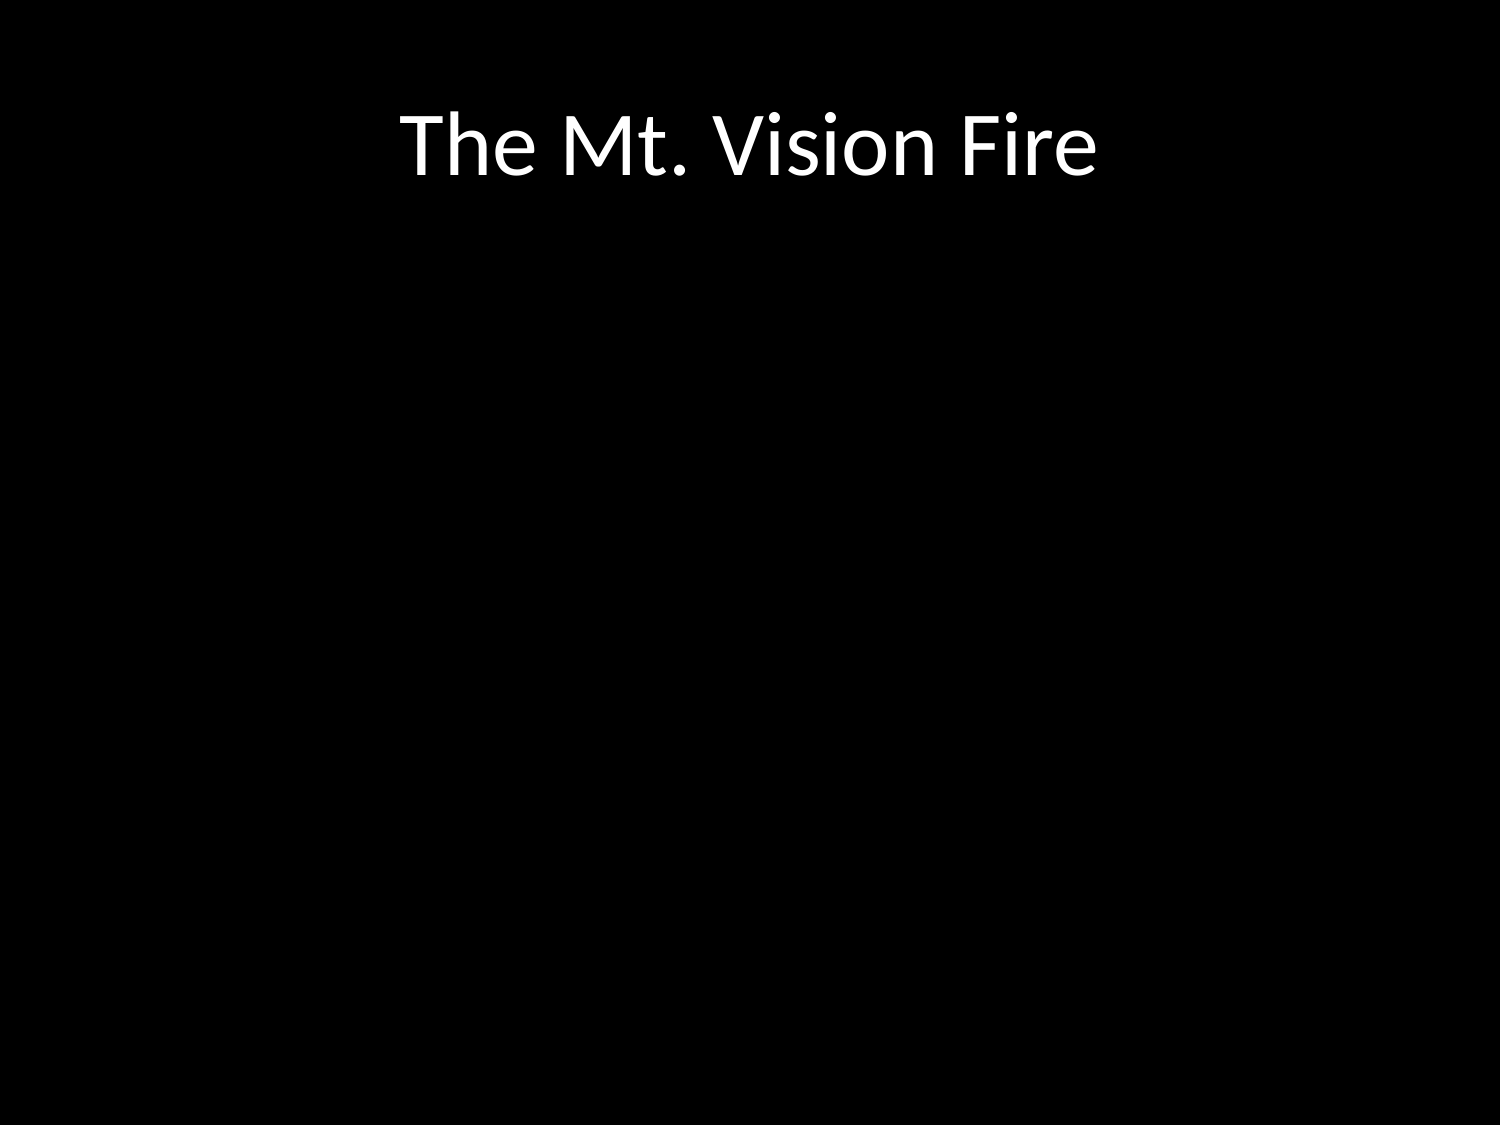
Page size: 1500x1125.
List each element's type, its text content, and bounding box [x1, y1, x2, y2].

title The Mt. Vision Fire [75, 45, 1425, 233]
